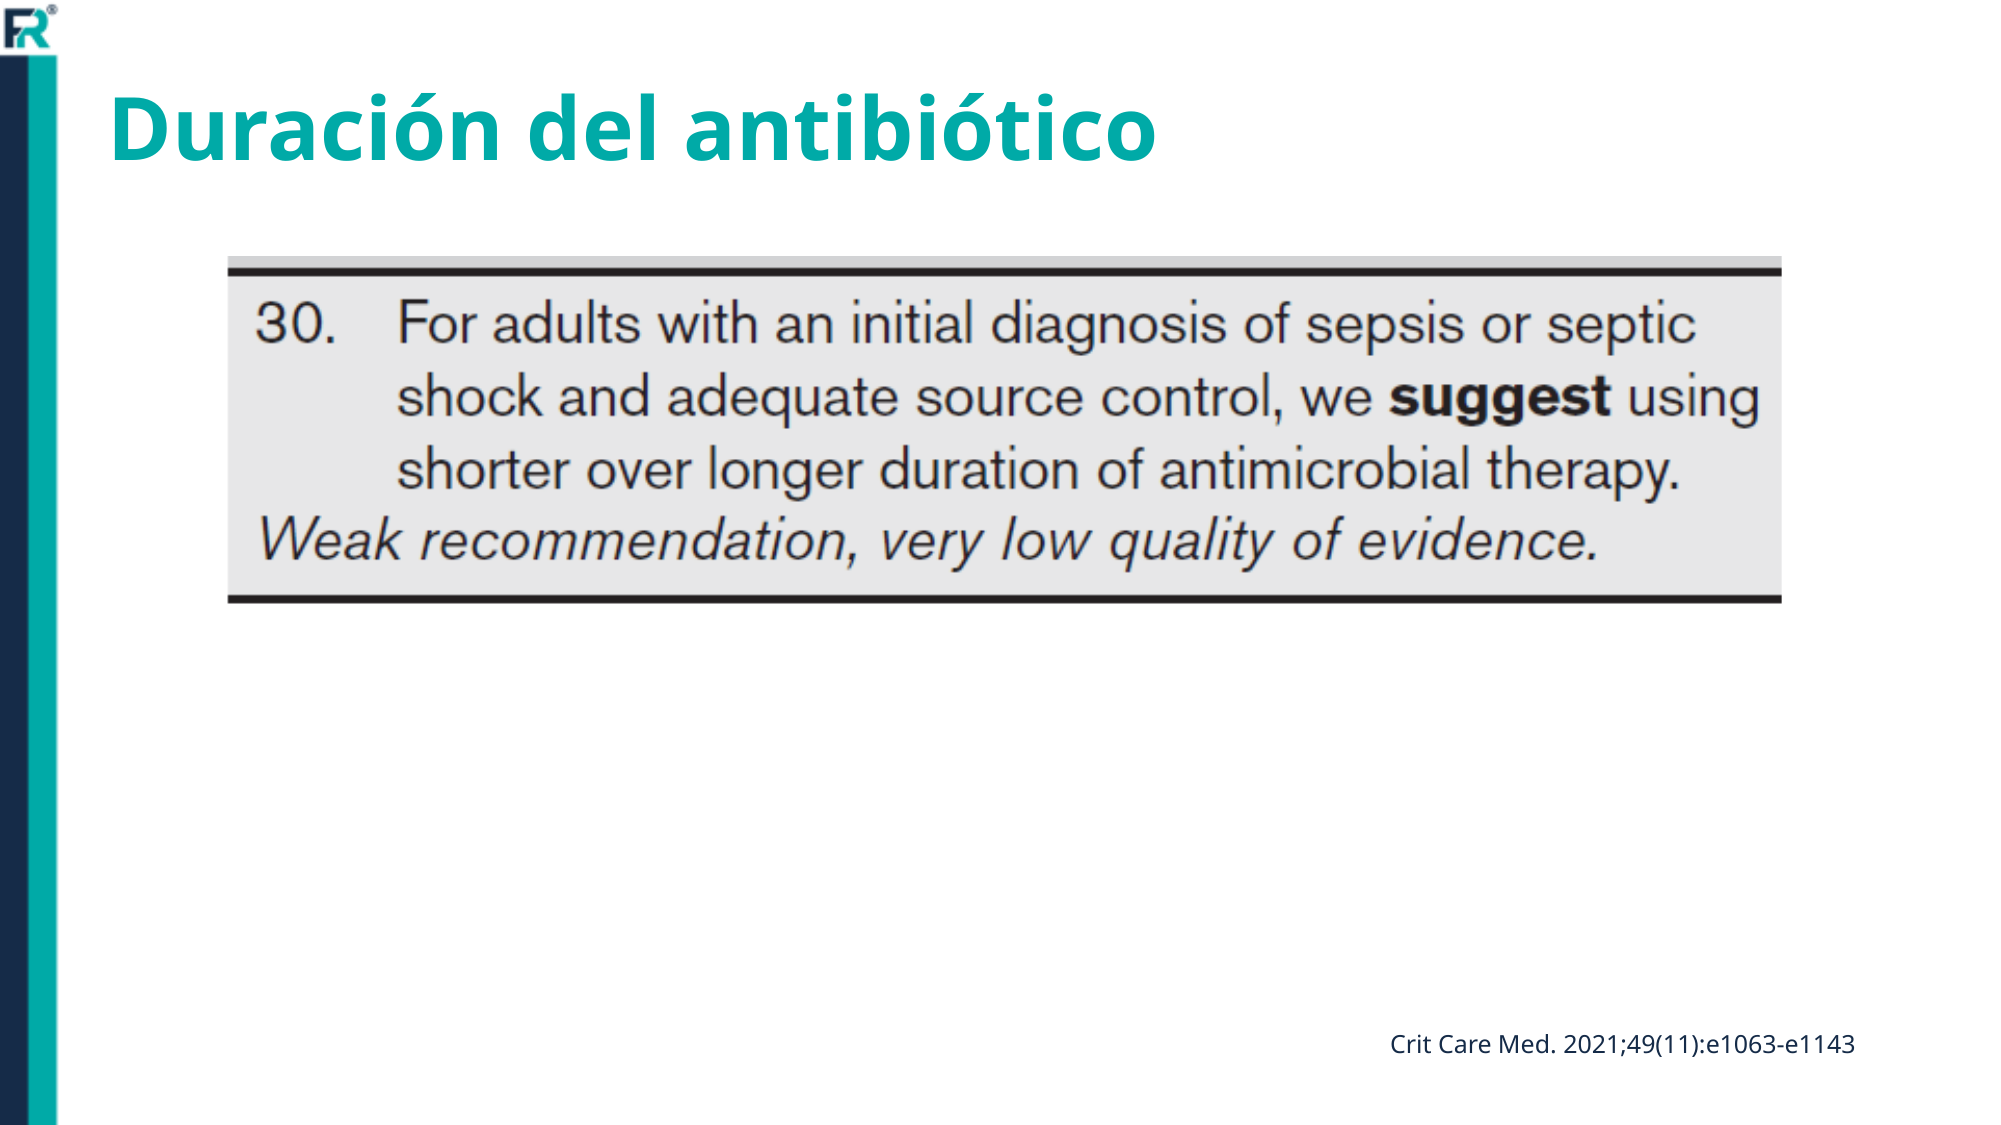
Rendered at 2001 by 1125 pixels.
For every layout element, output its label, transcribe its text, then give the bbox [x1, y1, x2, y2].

title Duración del antibiótico [92, 23, 1818, 241]
picture [0, 0, 2001, 1125]
text_box Crit Care Med. 2021;49(11):e1063-e1143 [1375, 1021, 1901, 1066]
